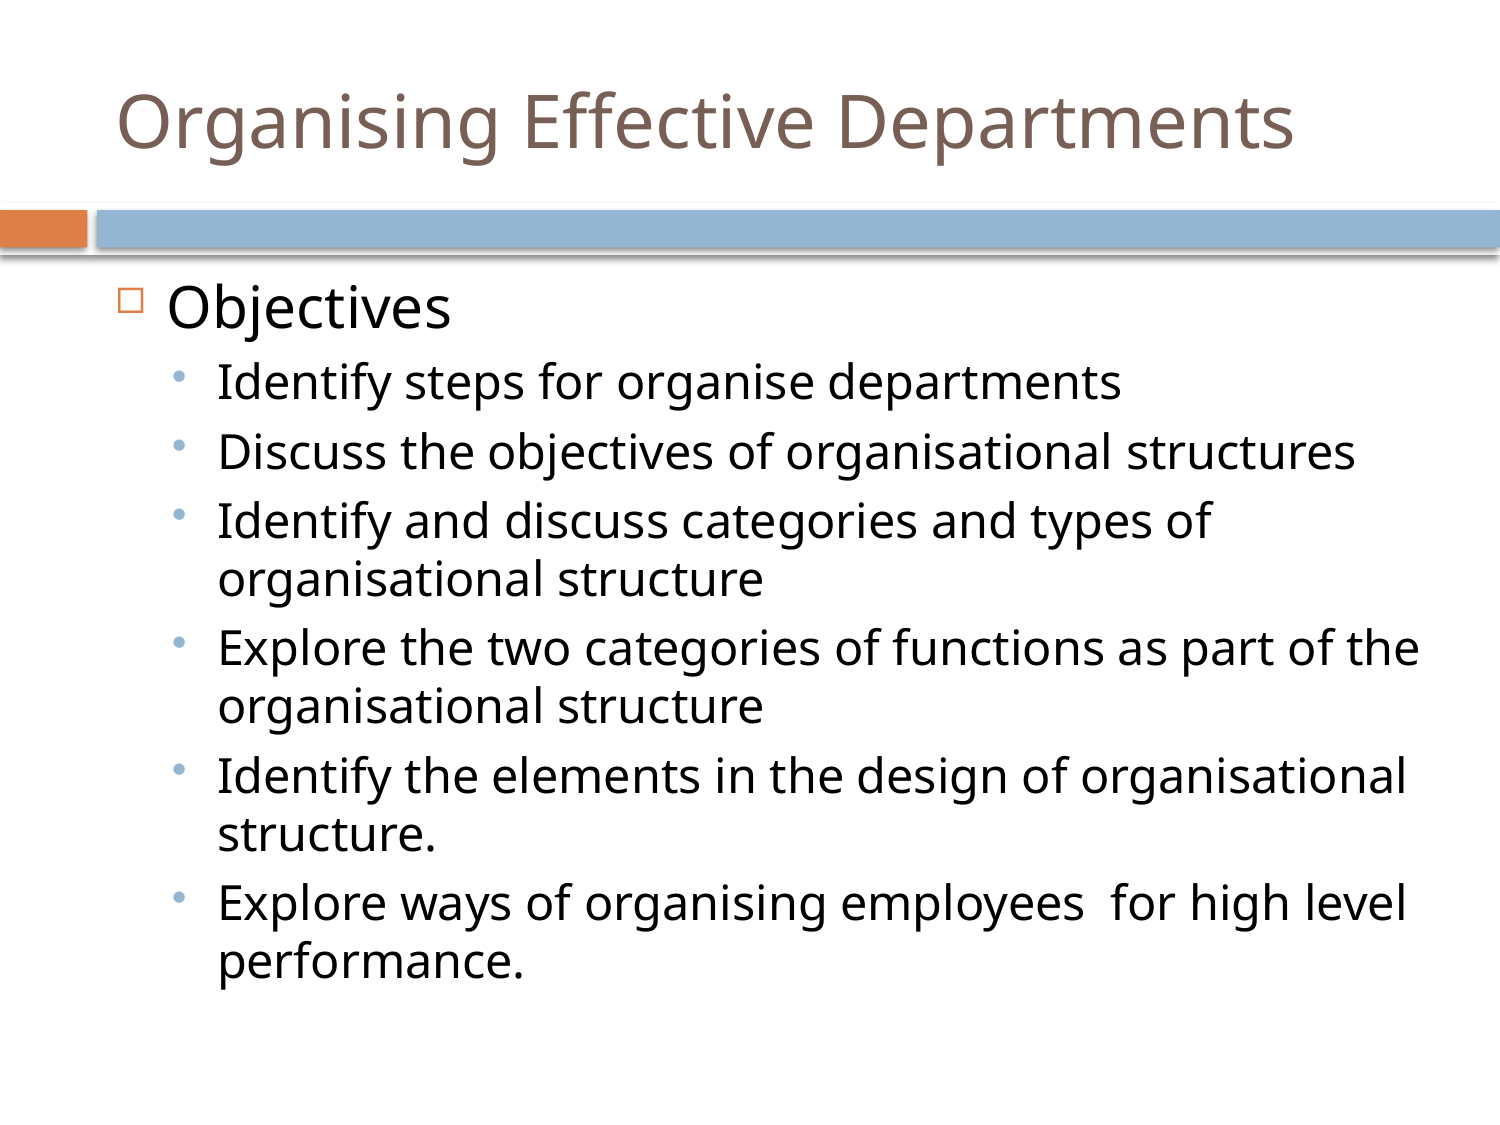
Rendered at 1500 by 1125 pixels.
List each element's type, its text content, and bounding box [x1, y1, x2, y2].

title Organising Effective Departments [100, 37, 1438, 200]
list Objectives Identify steps for organise departments Discuss the objectives of organisational structures Identify and discuss categories and types of organisational structure Explore the two categories of functions as part of the organisational structure Identify the elements in the design of organisational structure. Explore ways of organising employees for high level performance. [100, 262, 1438, 1000]
